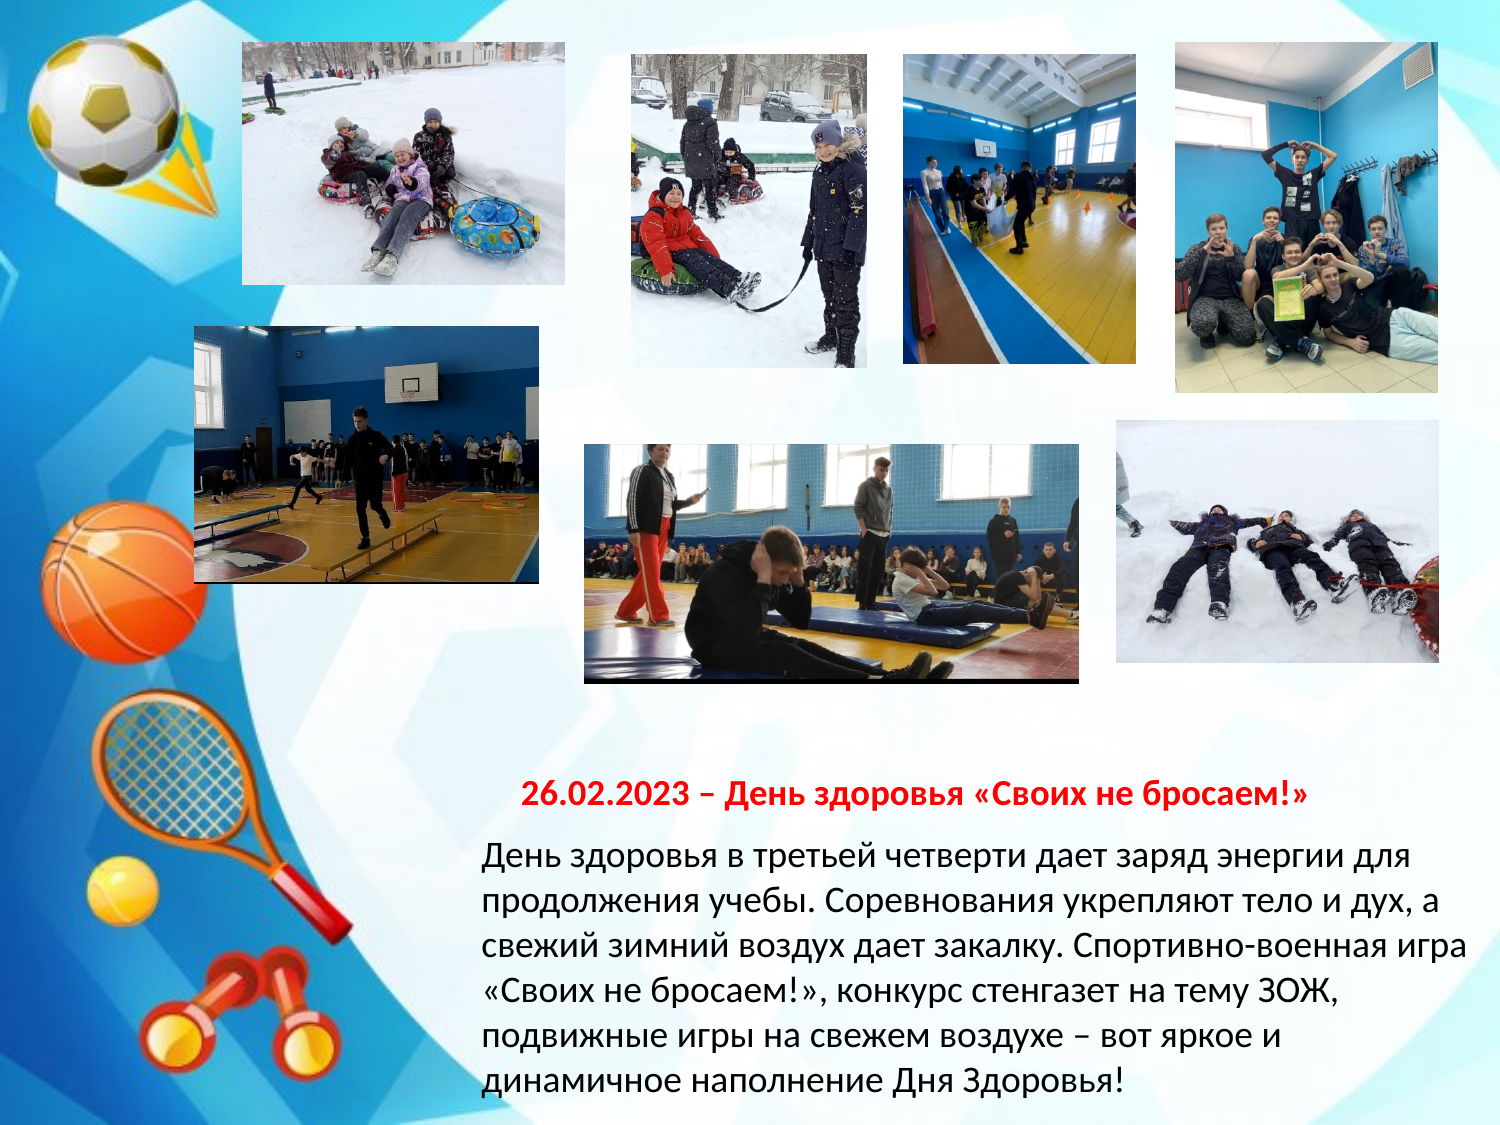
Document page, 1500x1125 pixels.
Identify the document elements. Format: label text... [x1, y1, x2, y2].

title 26.02.2023 – День здоровья «Своих не бросаем!» [466, 727, 1367, 821]
picture [0, 0, 1500, 1125]
list День здоровья в третьей четверти дает заряд энергии для продолжения учебы. Соревнования укрепляют тело и дух, а свежий зимний воздух дает закалку. Спортивно-военная игра «Своих не бросаем!», конкурс стенгазет на тему ЗОЖ, подвижные игры на свежем воздухе – вот яркое и динамичное наполнение Дня Здоровья! [466, 822, 1500, 1125]
